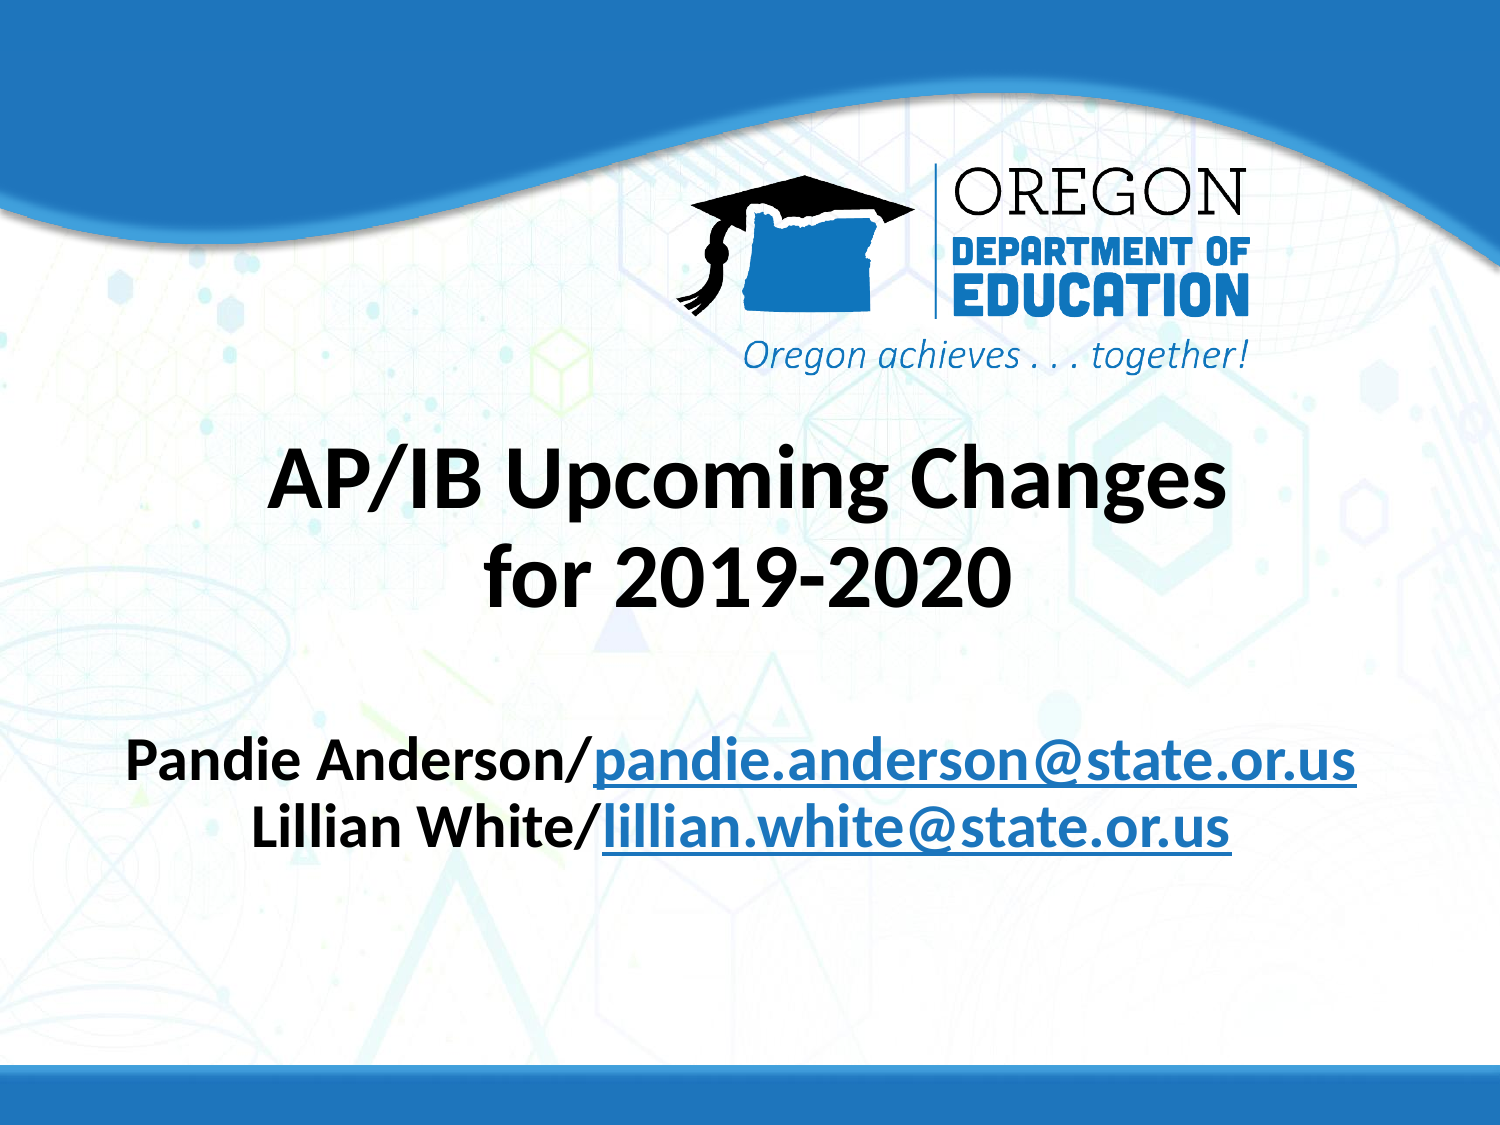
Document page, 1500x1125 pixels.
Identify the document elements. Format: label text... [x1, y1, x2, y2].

title AP/IB Upcoming Changes for 2019-2020 Pandie Anderson/pandie.anderson@state.or.us Lillian White/lillian.white@state.or.us [101, 481, 1396, 700]
picture [0, 0, 1500, 1125]
